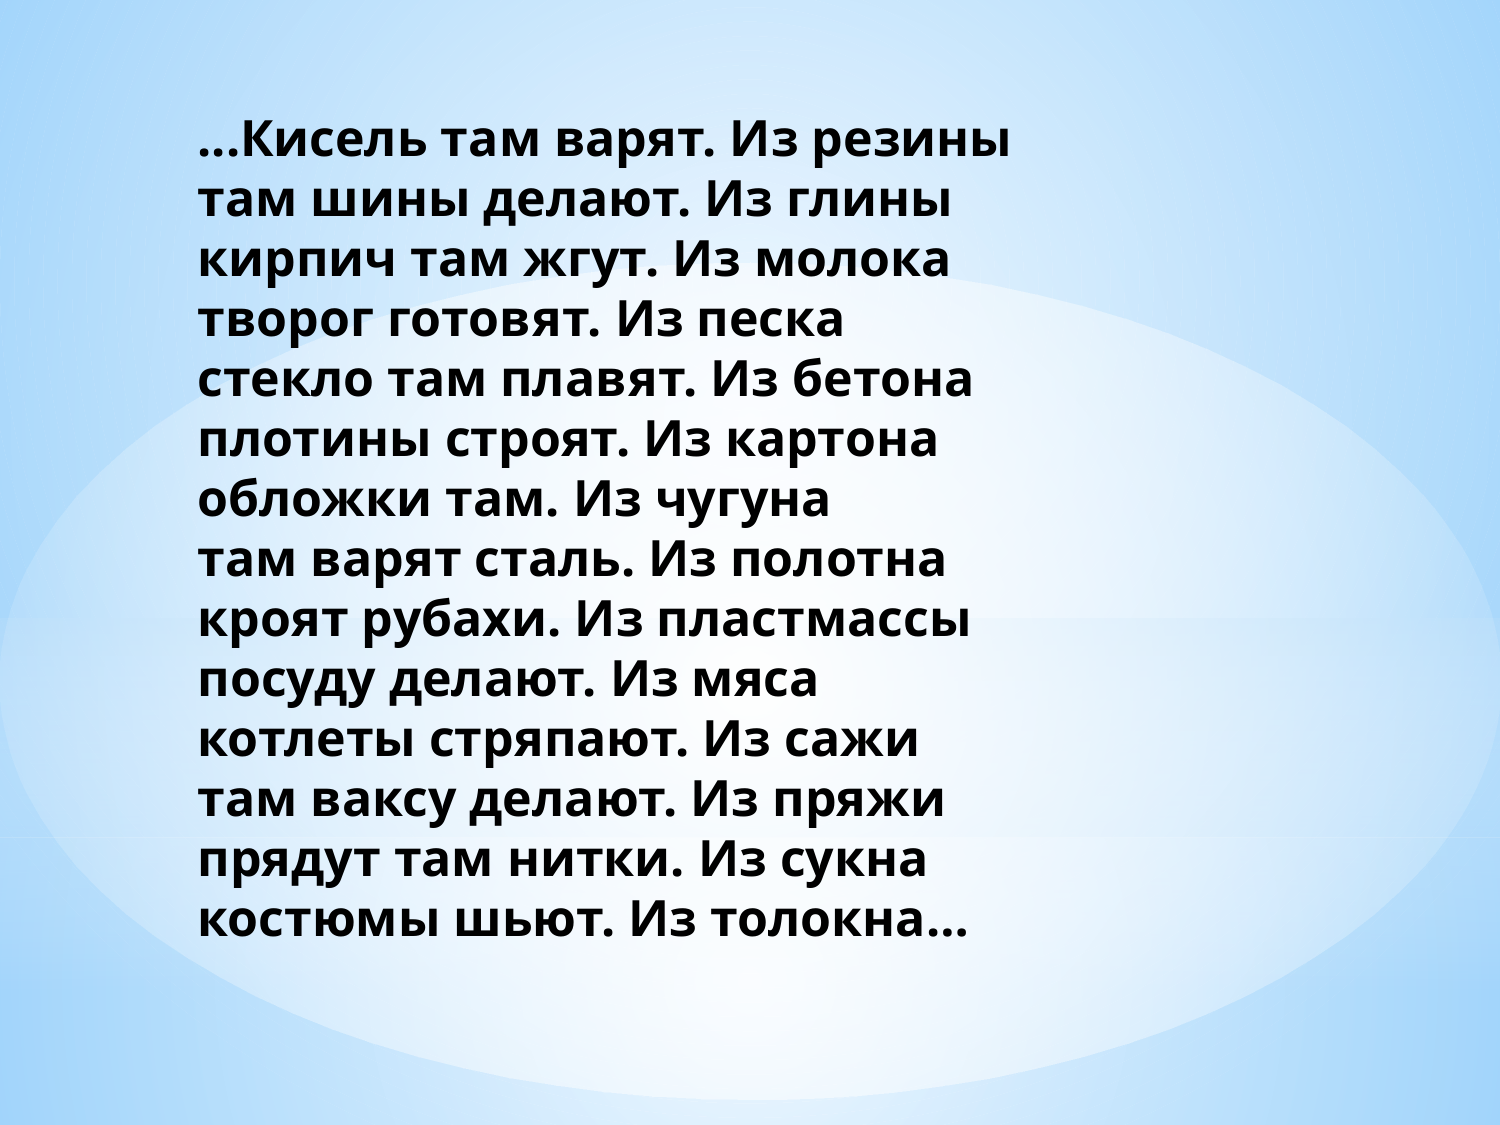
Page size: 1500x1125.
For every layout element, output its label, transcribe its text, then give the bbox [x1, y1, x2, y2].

text_box ...Кисель там варят. Из резины там шины делают. Из глины кирпич там жгут. Из молока творог готовят. Из песка стекло там плавят. Из бетона плотины строят. Из картона обложки там. Из чугуна там варят сталь. Из полотна кроят рубахи. Из пластмассы посуду делают. Из мяса котлеты стряпают. Из сажи там ваксу делают. Из пряжи прядут там нитки. Из сукна костюмы шьют. Из толокна… [183, 54, 1291, 955]
